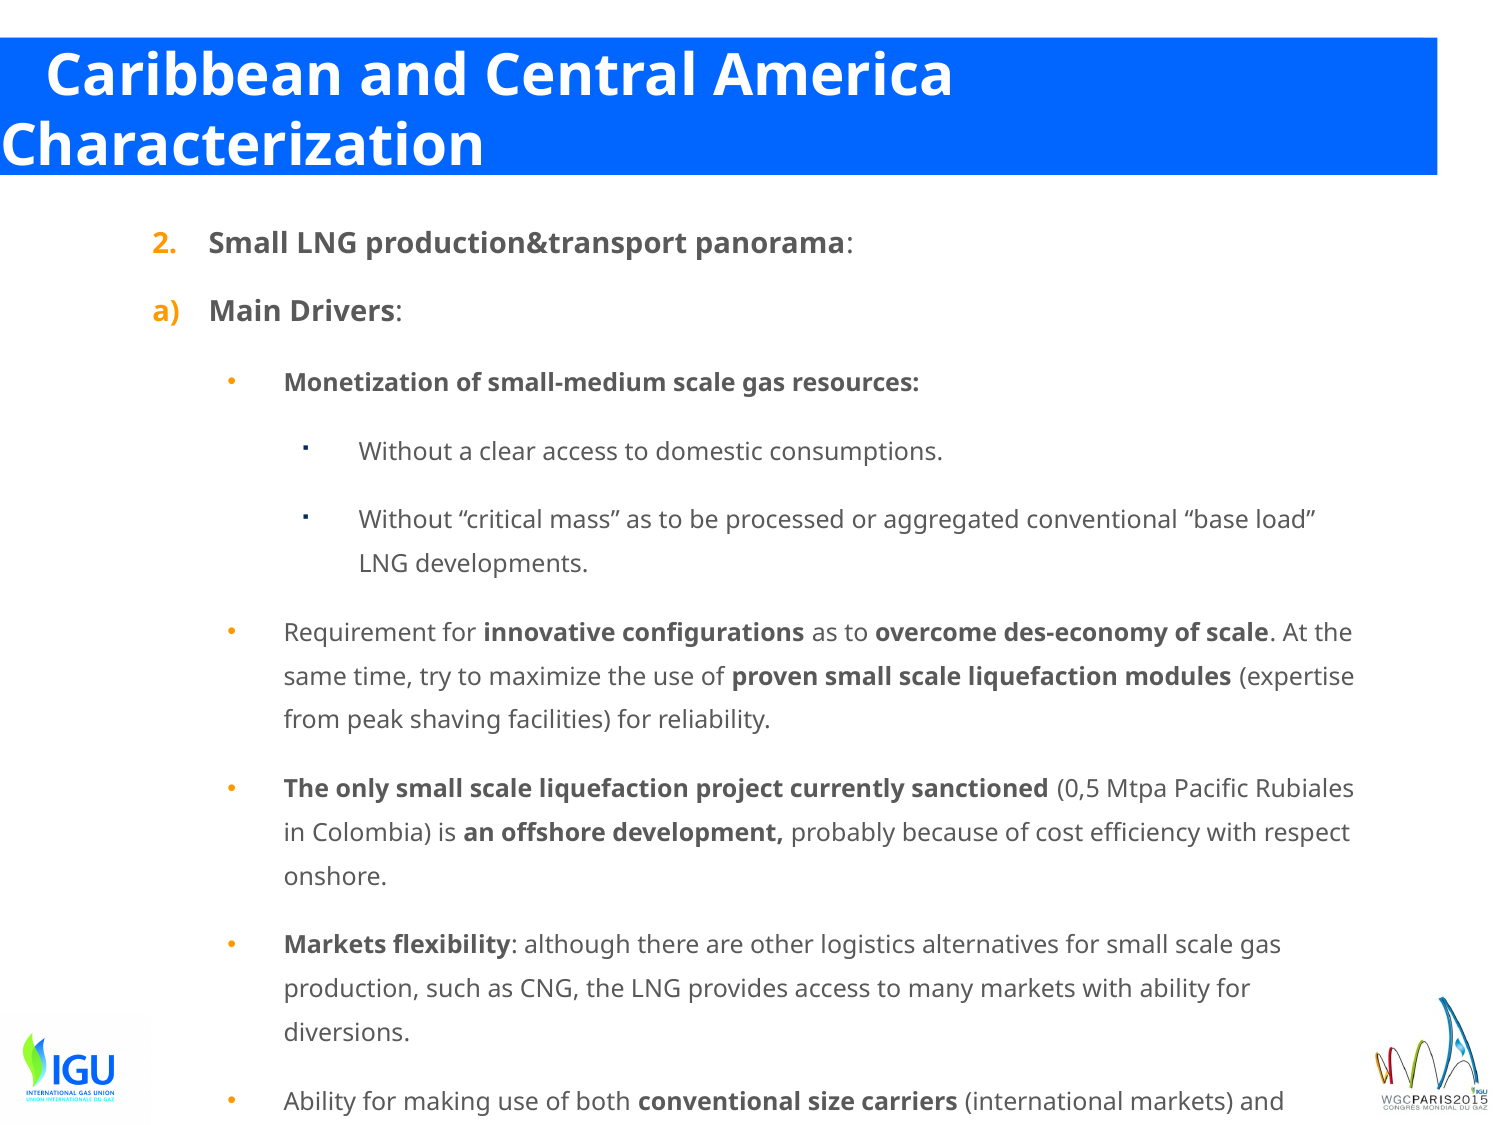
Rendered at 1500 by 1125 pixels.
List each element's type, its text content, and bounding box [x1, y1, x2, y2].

picture [1388, 992, 1494, 1114]
text_box Small LNG production&transport panorama: Main Drivers: Monetization of small-medium scale gas resources: Without a clear access to domestic consumptions. Without “critical mass” as to be processed or aggregated conventional “base load” LNG developments. Requirement for innovative configurations as to overcome des-economy of scale. At the same time, try to maximize the use of proven small scale liquefaction modules (expertise from peak shaving facilities) for reliability. The only small scale liquefaction project currently sanctioned (0,5 Mtpa Pacific Rubiales in Colombia) is an offshore development, probably because of cost efficiency with respect onshore. Markets flexibility: although there are other logistics alternatives for small scale gas production, such as CNG, the LNG provides access to many markets with ability for diversions. Ability for making use of both conventional size carriers (international markets) and smaller scale ones (regional markets) [62, 207, 1388, 1125]
picture [0, 1012, 62, 1125]
title Caribbean and Central America Characterization [0, 37, 1438, 176]
